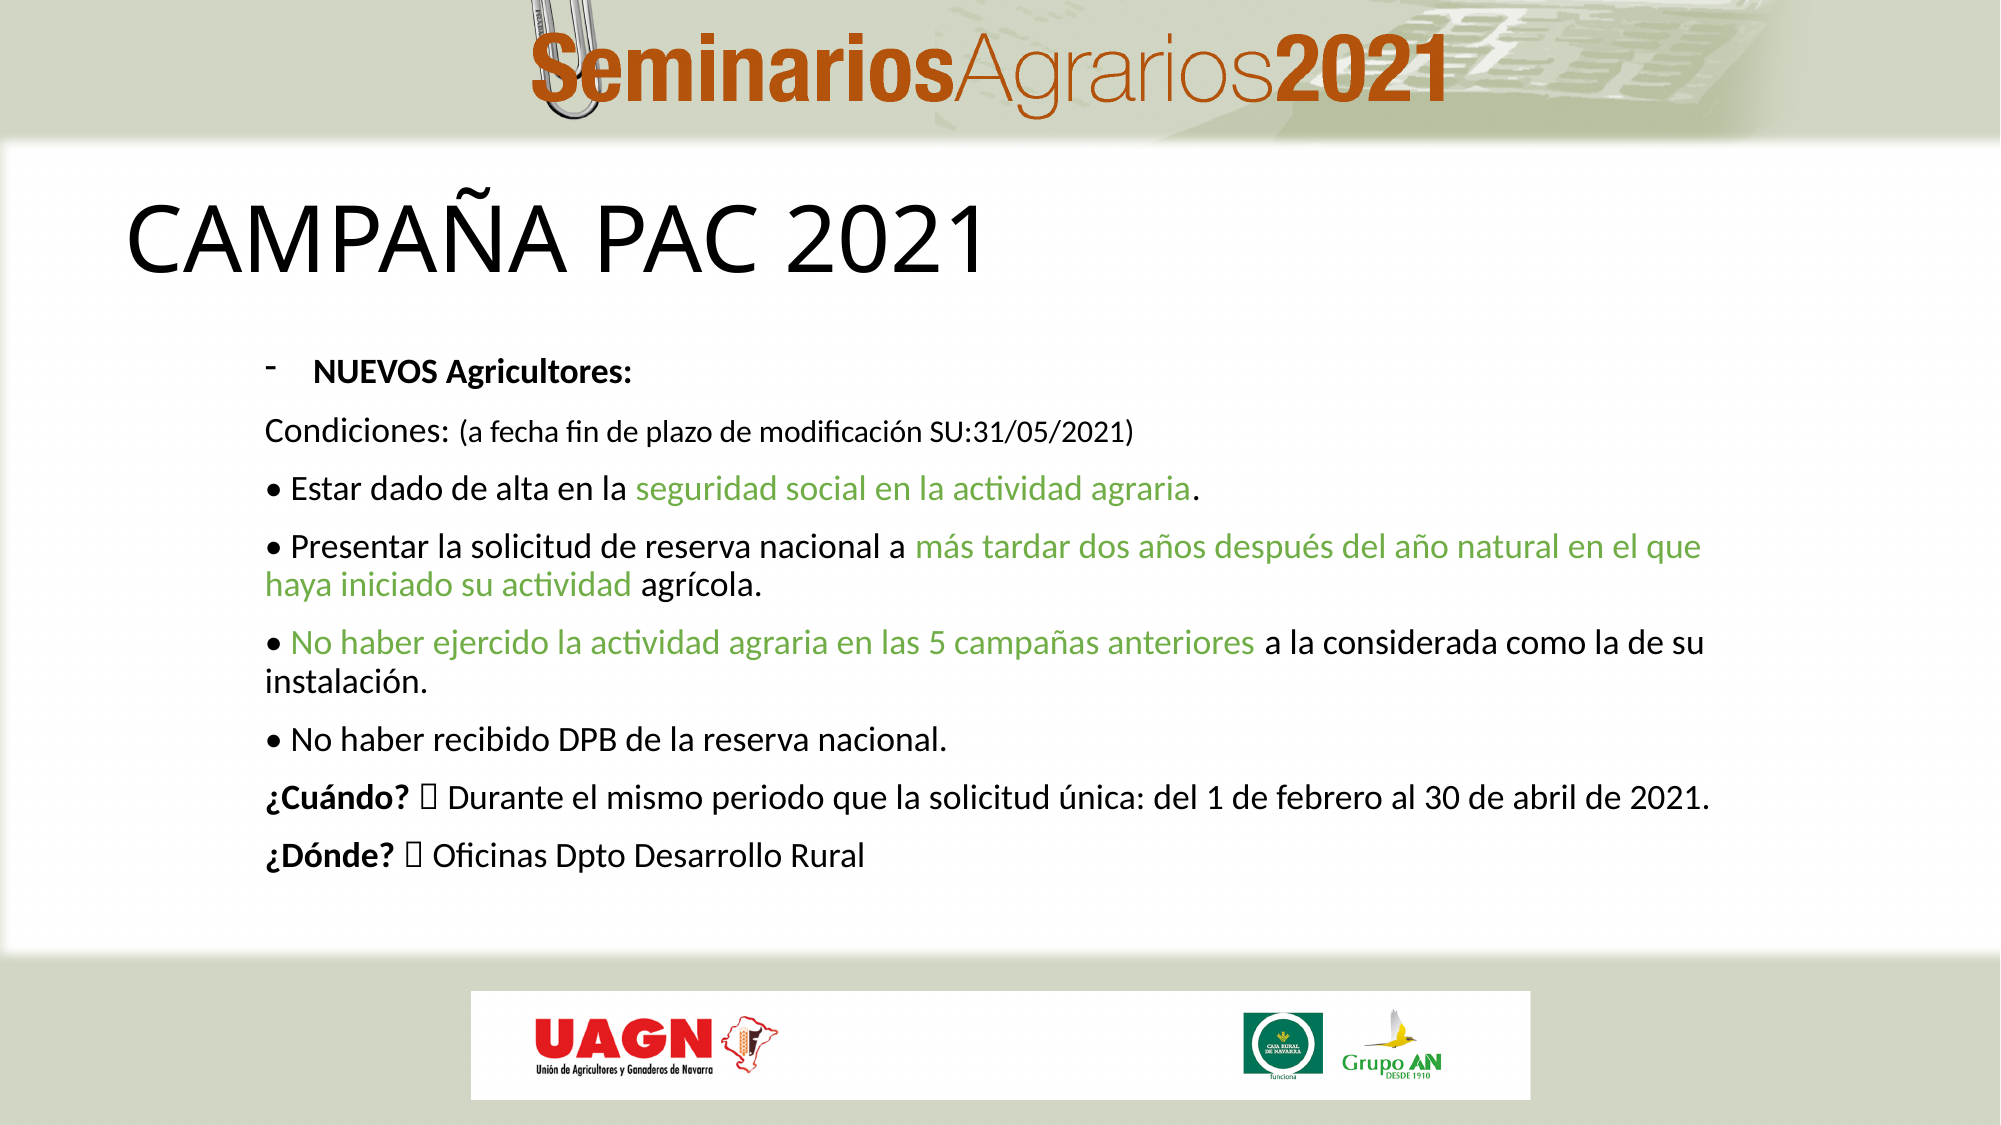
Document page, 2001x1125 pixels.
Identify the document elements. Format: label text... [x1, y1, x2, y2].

picture [0, 0, 2001, 1125]
title CAMPAÑA PAC 2021 [109, 184, 1853, 300]
subtitle NUEVOS Agricultores: Condiciones: (a fecha fin de plazo de modificación SU:31/05/2021) • Estar dado de alta en la seguridad social en la actividad agraria. • Presentar la solicitud de reserva nacional a más tardar dos años después del año natural en el que haya iniciado su actividad agrícola. • No haber ejercido la actividad agraria en las 5 campañas anteriores a la considerada como la de su instalación. • No haber recibido DPB de la reserva nacional. ¿Cuándo?  Durante el mismo periodo que la solicitud única: del 1 de febrero al 30 de abril de 2021. ¿Dónde?  Oficinas Dpto Desarrollo Rural [249, 345, 1750, 892]
